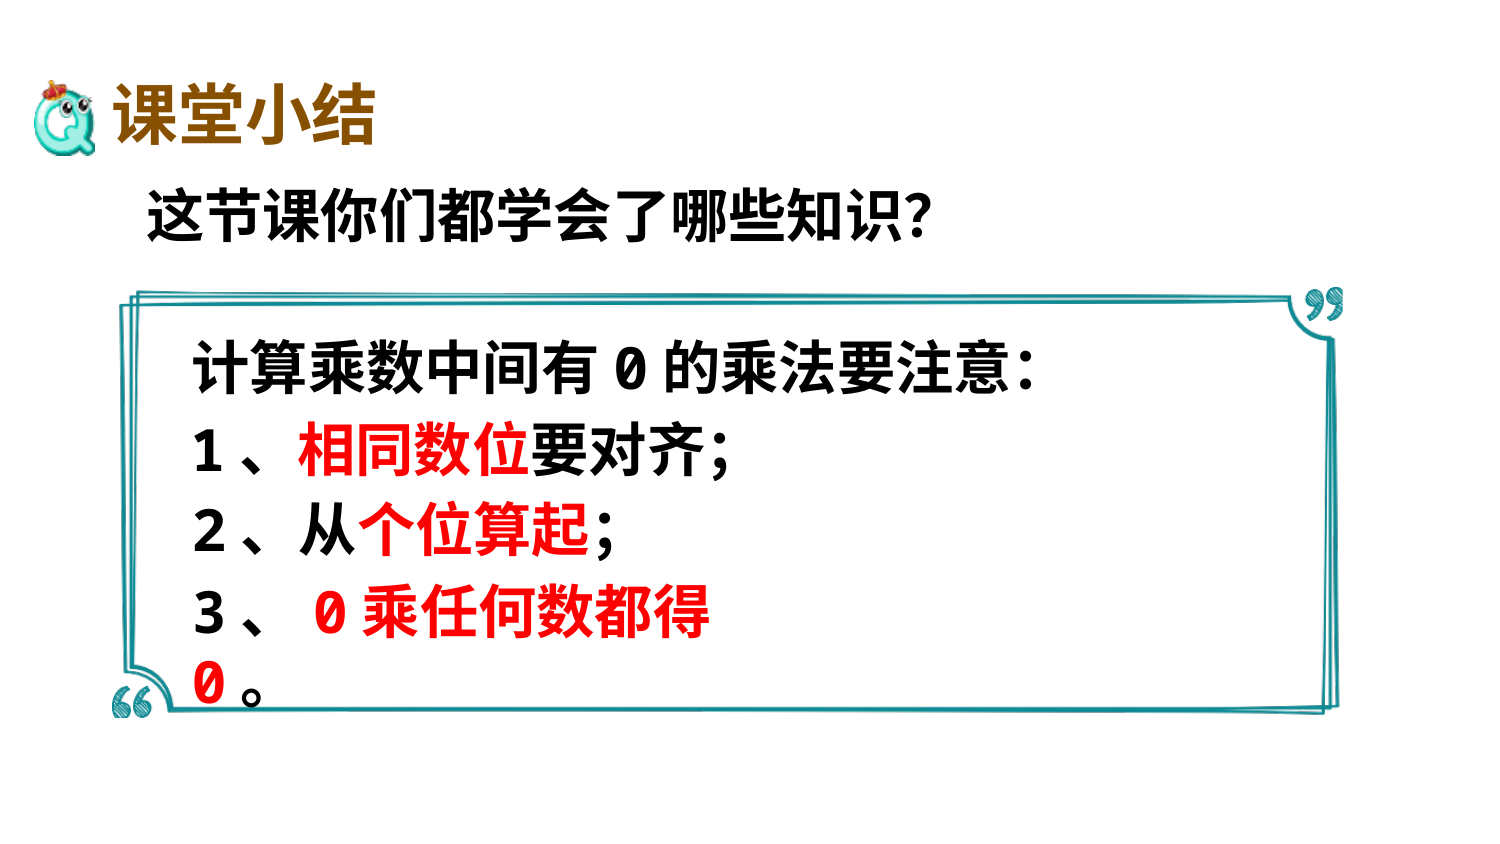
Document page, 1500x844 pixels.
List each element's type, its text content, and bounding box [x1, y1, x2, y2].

text_box 课堂小结 [100, 67, 404, 159]
picture [111, 287, 1343, 718]
text_box 这节课你们都学会了哪些知识？ [134, 173, 974, 255]
picture [34, 80, 96, 156]
